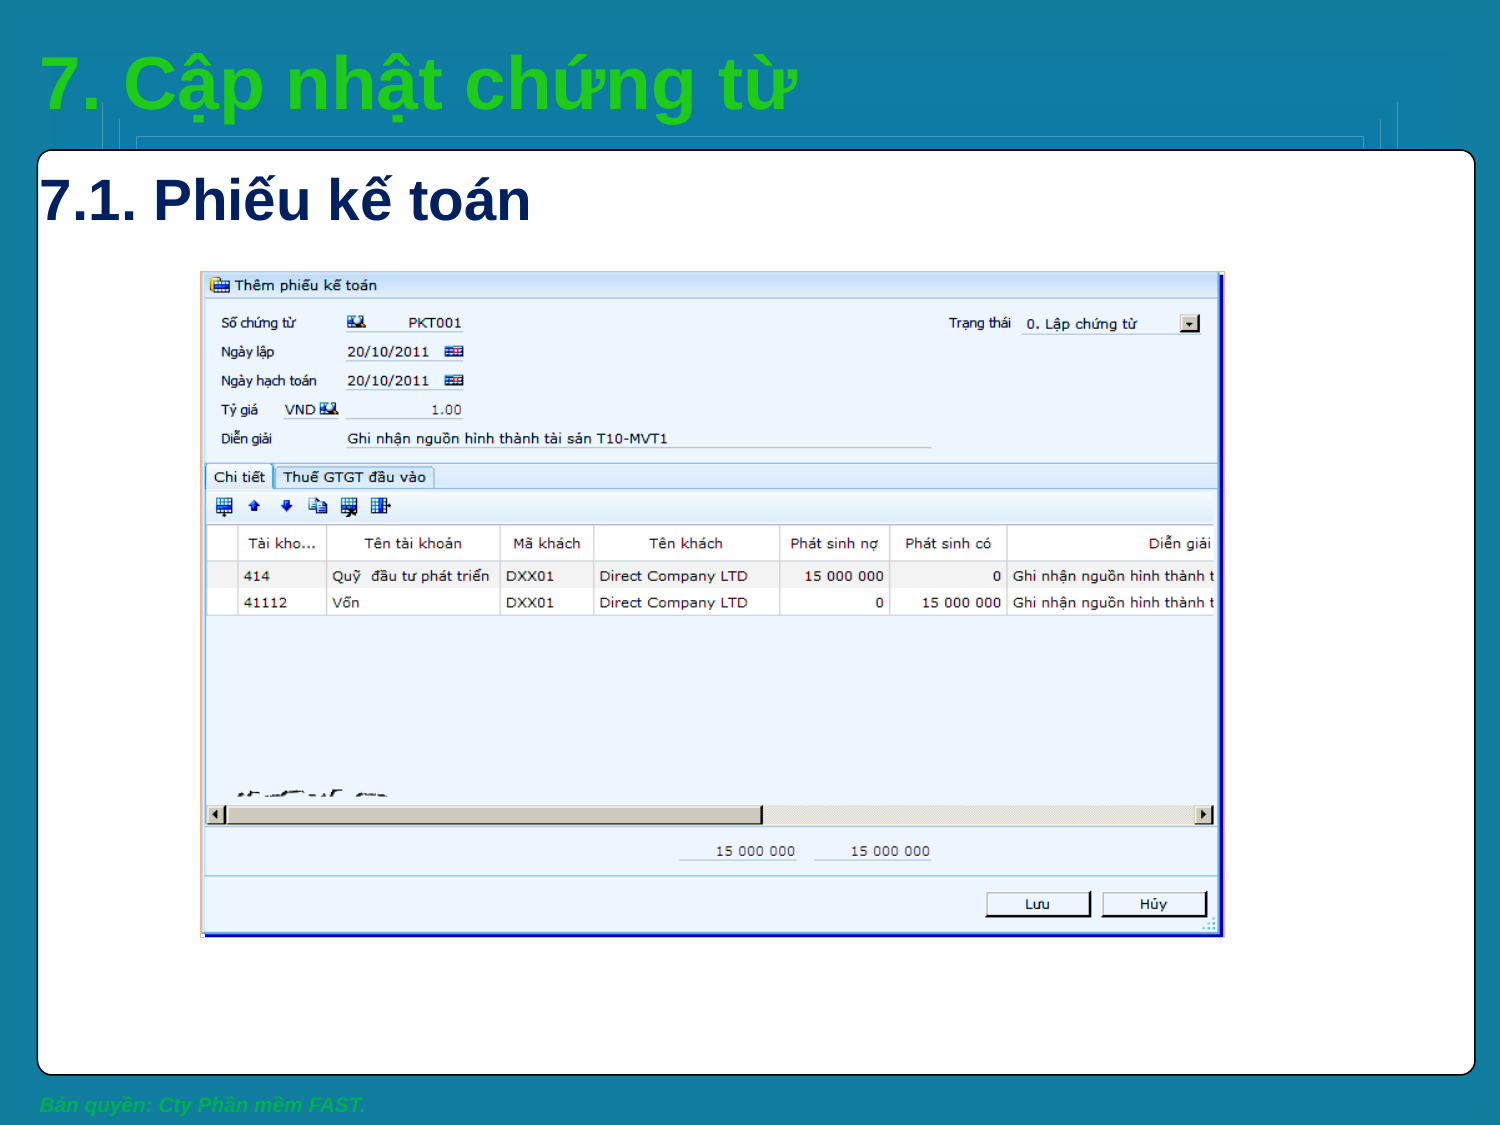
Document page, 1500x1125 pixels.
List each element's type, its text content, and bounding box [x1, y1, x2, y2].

picture [199, 271, 1226, 938]
title 7. Cập nhật chứng từ [24, 37, 1488, 135]
text_box 7.1. Phiếu kế toán [24, 162, 1400, 241]
